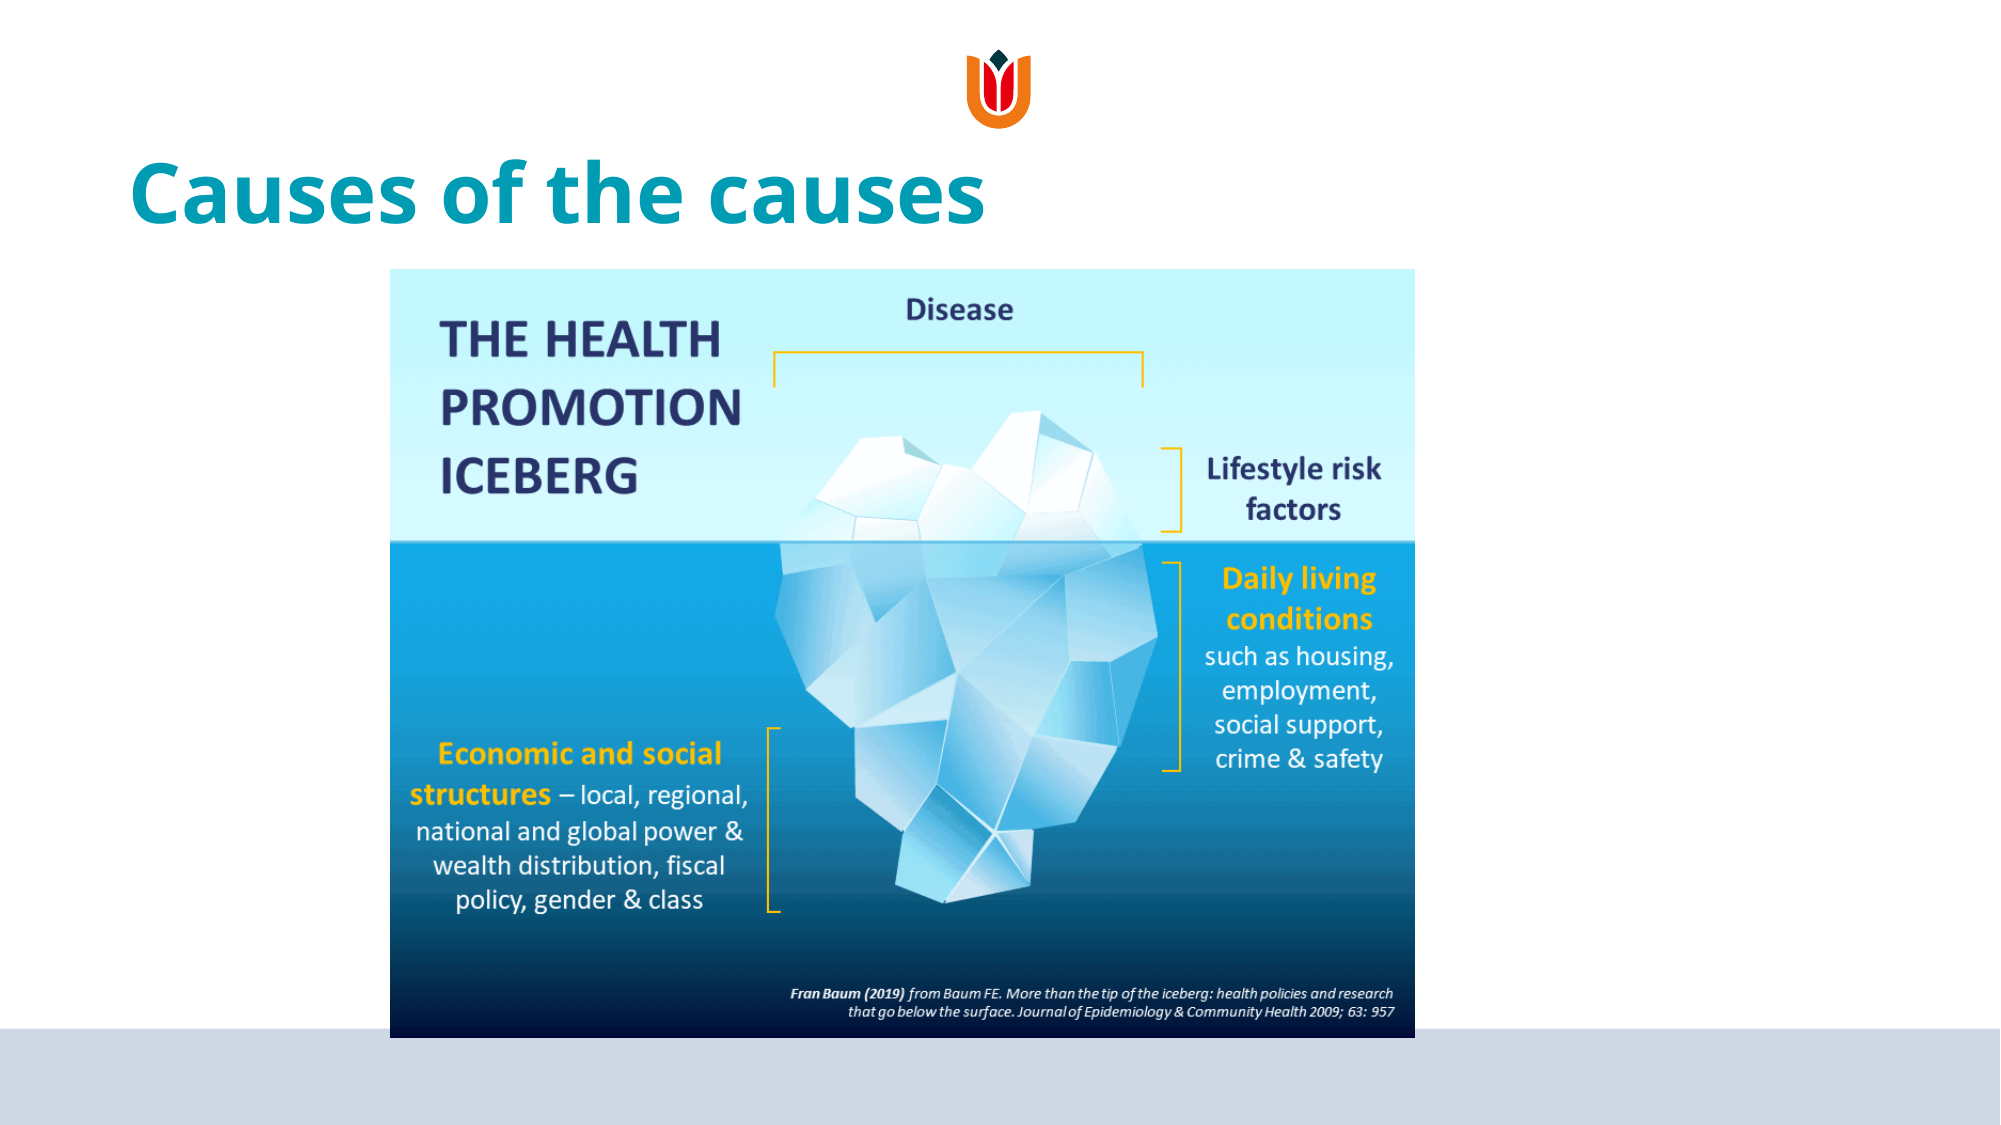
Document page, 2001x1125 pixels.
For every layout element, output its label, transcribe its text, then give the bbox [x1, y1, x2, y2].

picture [390, 934, 1415, 1038]
picture [390, 560, 779, 564]
picture [390, 269, 1415, 914]
title Causes of the causes [113, 87, 1839, 305]
